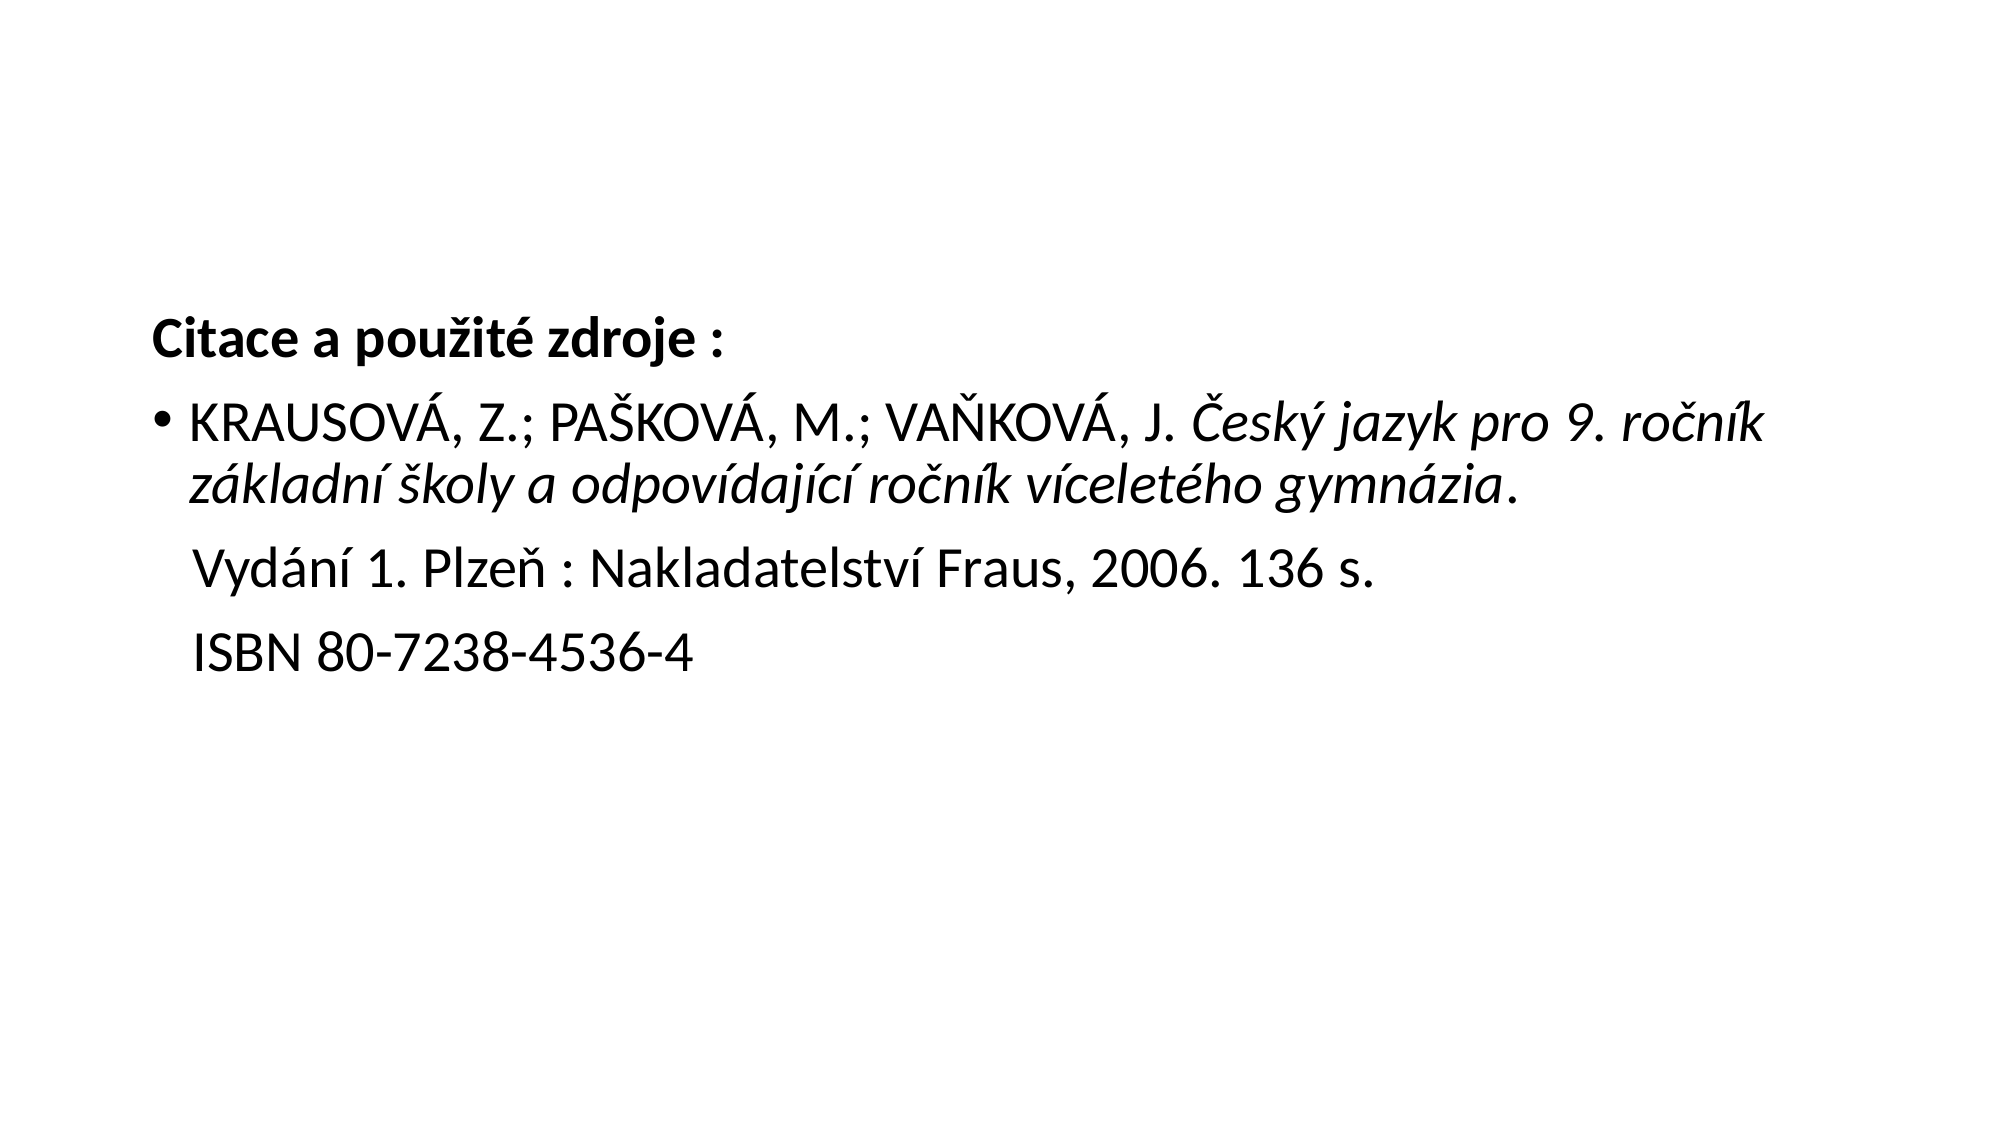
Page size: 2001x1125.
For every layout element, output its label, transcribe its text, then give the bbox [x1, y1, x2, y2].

list Citace a použité zdroje : KRAUSOVÁ, Z.; PAŠKOVÁ, M.; VAŇKOVÁ, J. Český jazyk pro 9. ročník základní školy a odpovídající ročník víceletého gymnázia. Vydání 1. Plzeň : Nakladatelství Fraus, 2006. 136 s. ISBN 80-7238-4536-4 [137, 299, 1863, 1014]
